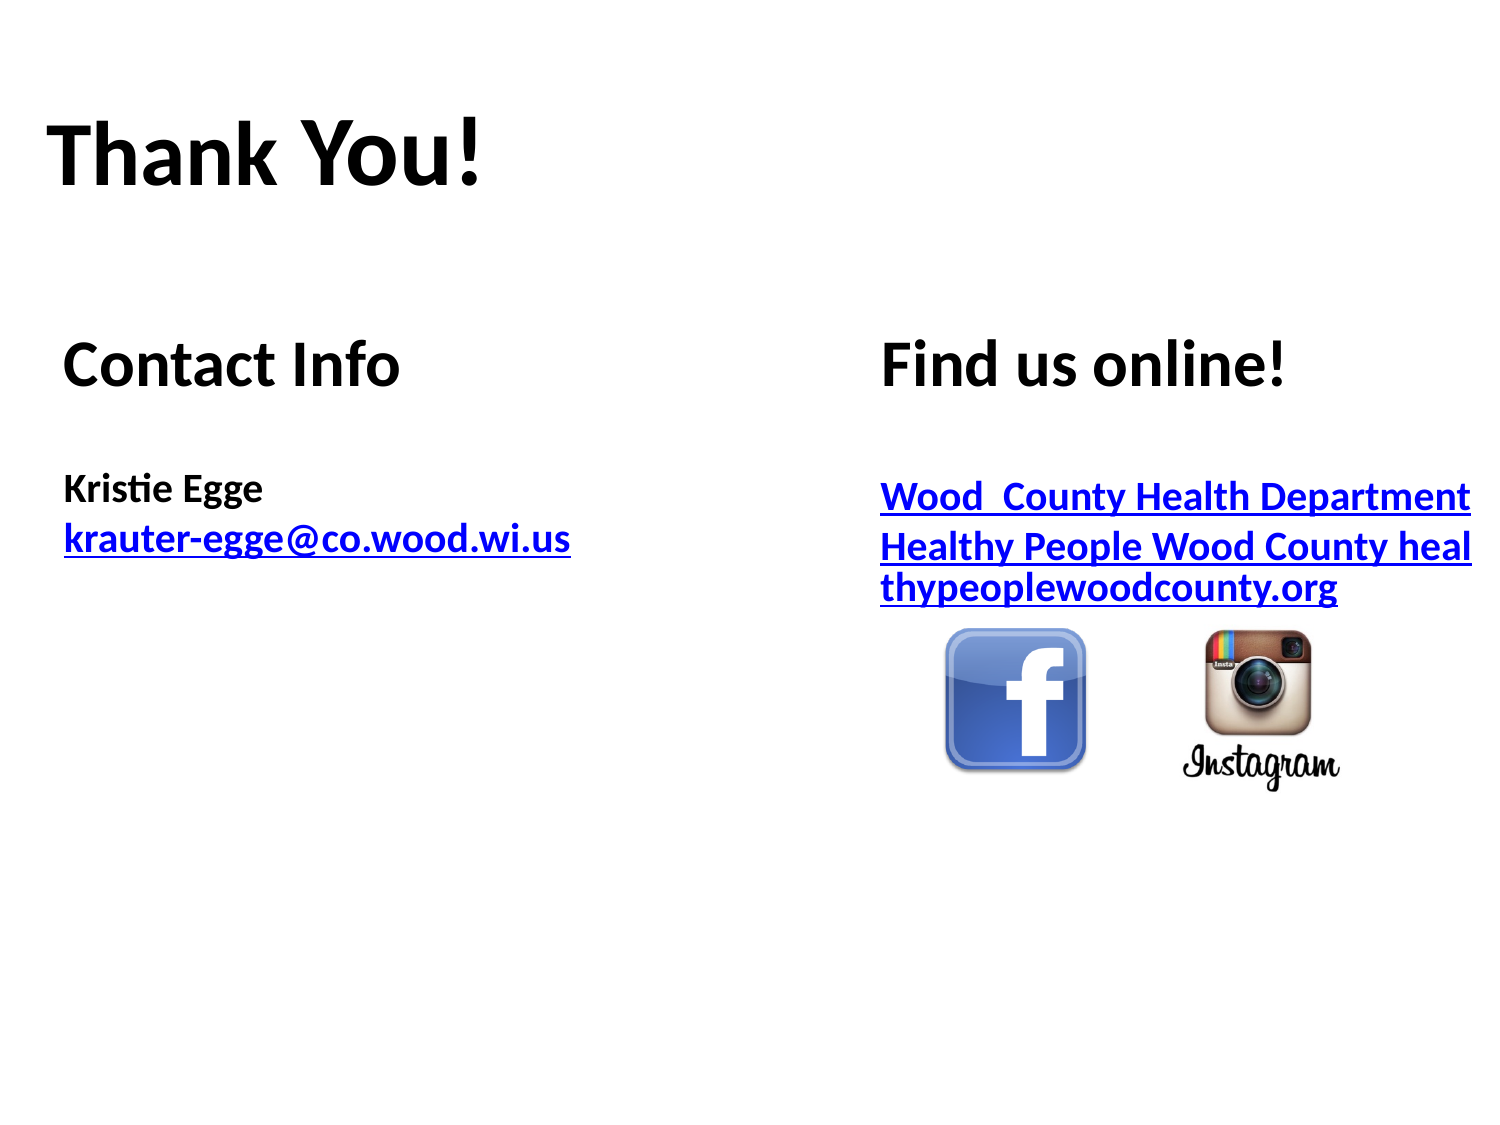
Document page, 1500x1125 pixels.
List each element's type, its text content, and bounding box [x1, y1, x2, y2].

text_box Find us online! [867, 312, 1387, 408]
text_box Contact Info [49, 312, 806, 453]
picture [938, 624, 1094, 780]
picture [1149, 624, 1379, 797]
text_box Thank You! [31, 78, 894, 241]
text_box Kristie Egge krauter-egge@co.wood.wi.us [49, 453, 762, 619]
text_box Wood County Health Department Healthy People Wood County healthypeoplewoodcounty.org [865, 411, 1499, 576]
